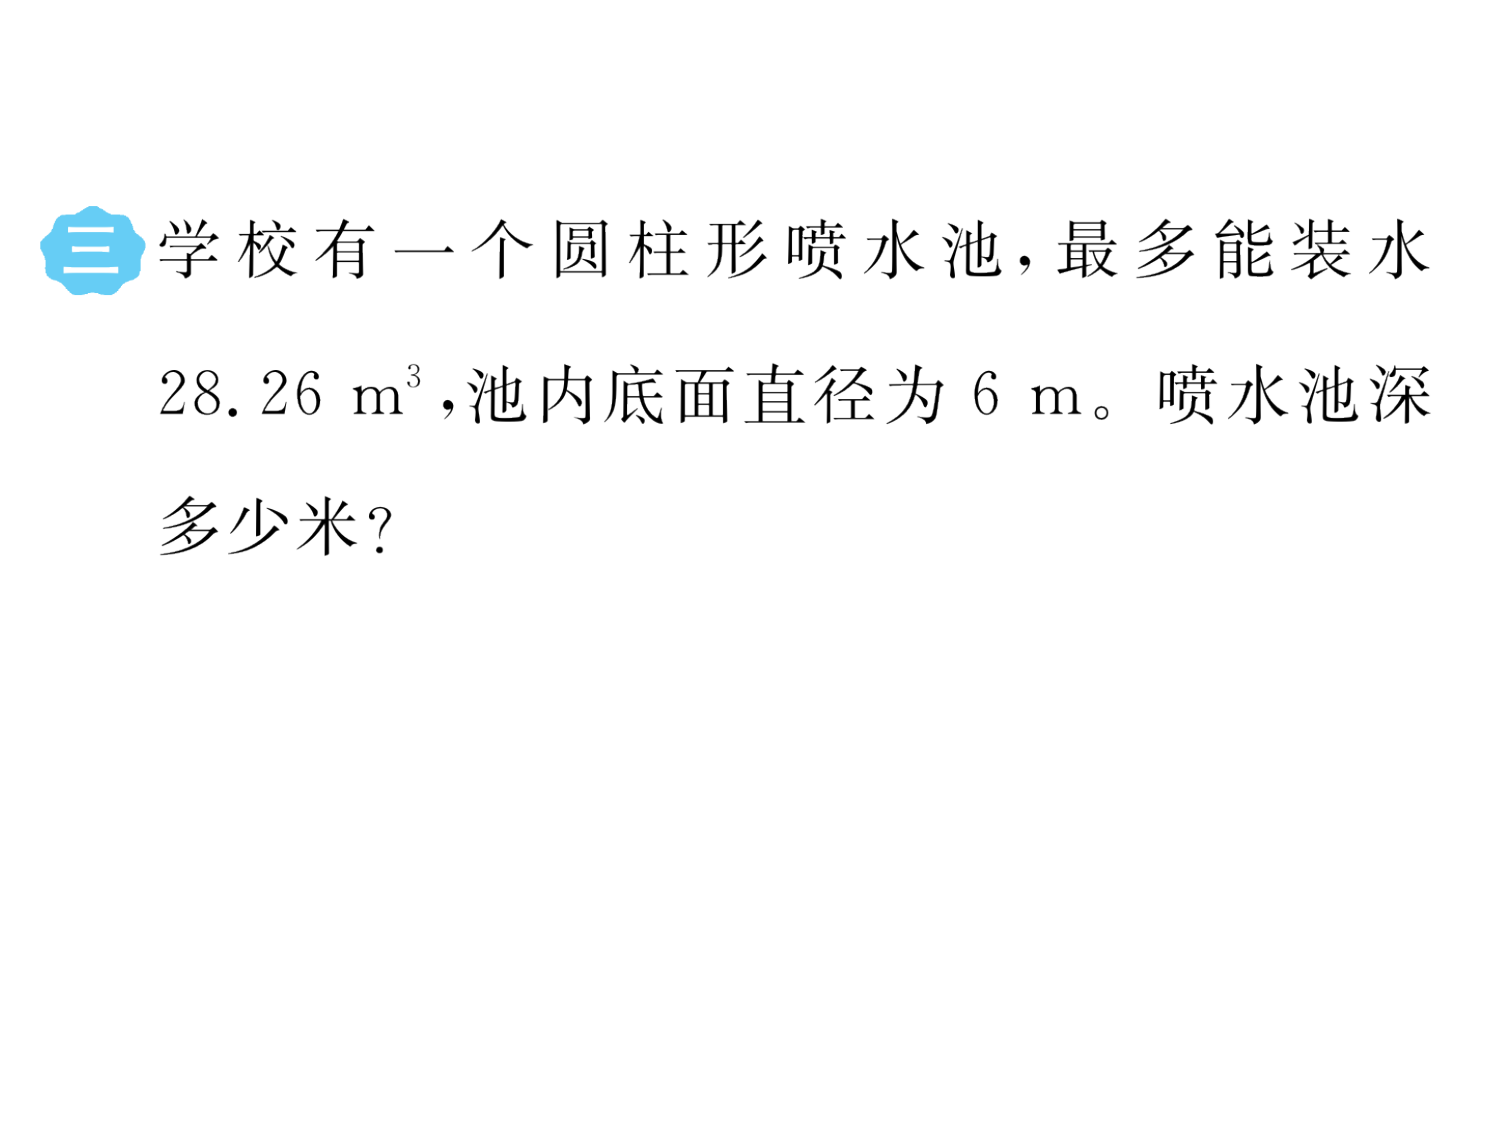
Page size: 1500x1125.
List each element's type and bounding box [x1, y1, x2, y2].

picture [35, 177, 1453, 841]
